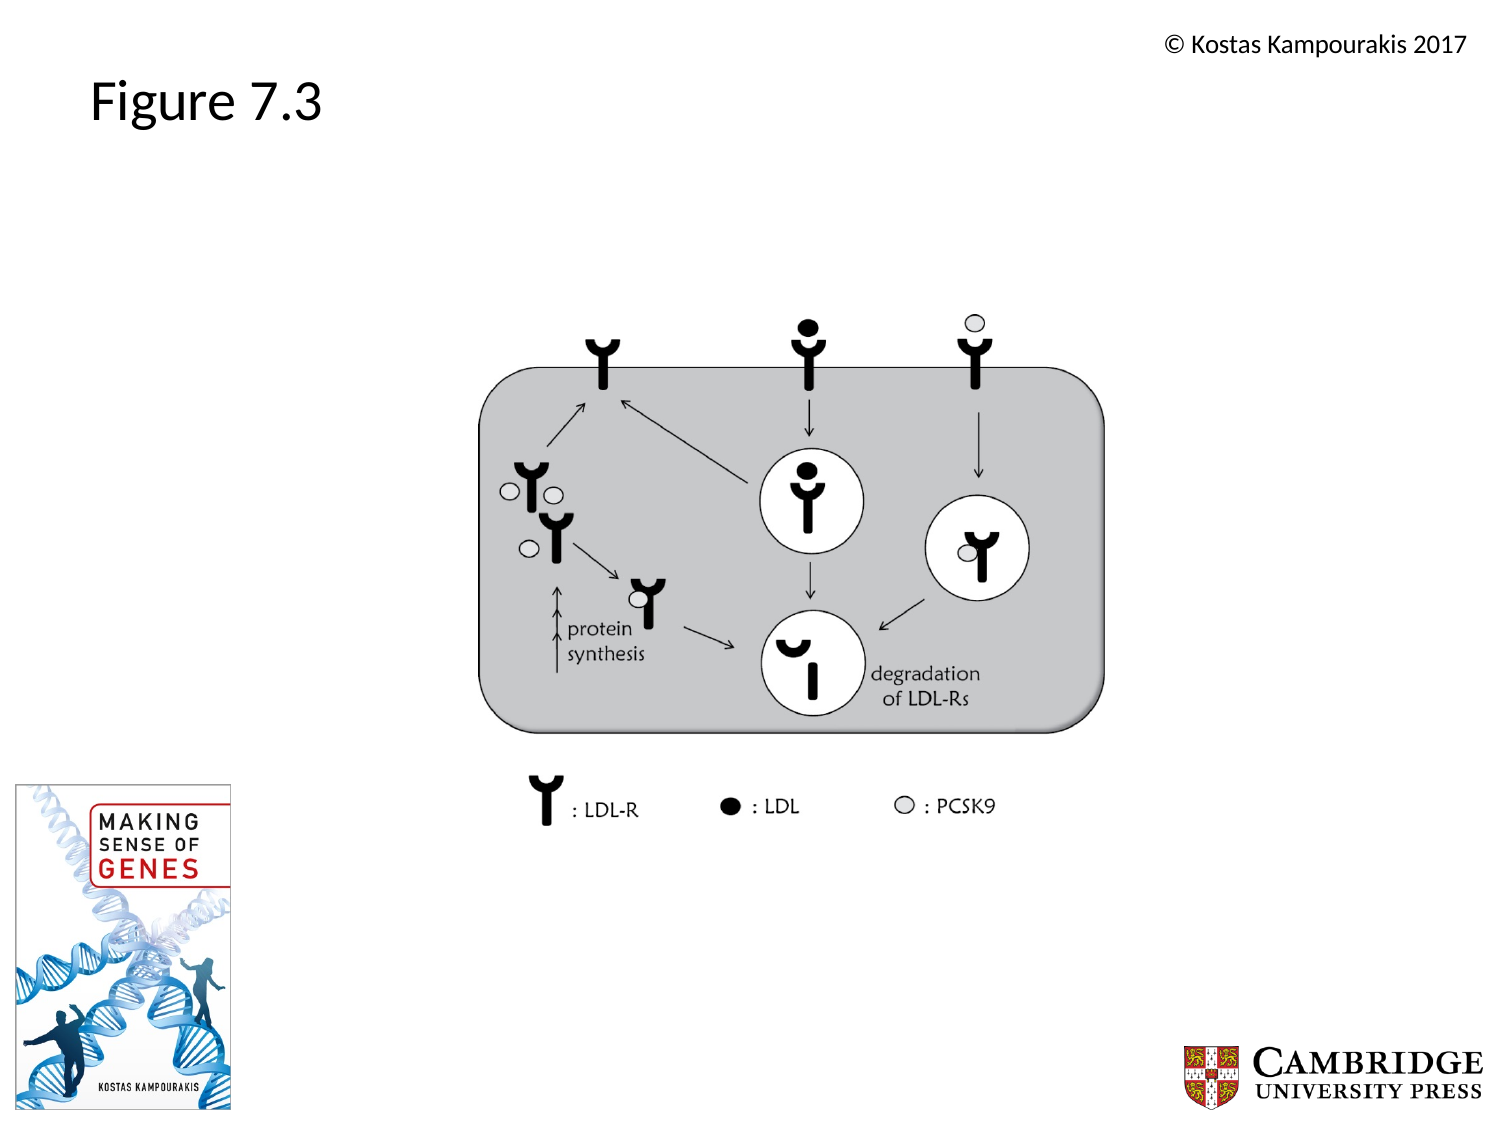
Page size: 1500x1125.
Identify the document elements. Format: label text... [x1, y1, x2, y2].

picture [15, 784, 231, 1110]
picture [478, 314, 1105, 826]
picture [1184, 1046, 1483, 1110]
title Figure 7.3 [75, 45, 384, 149]
